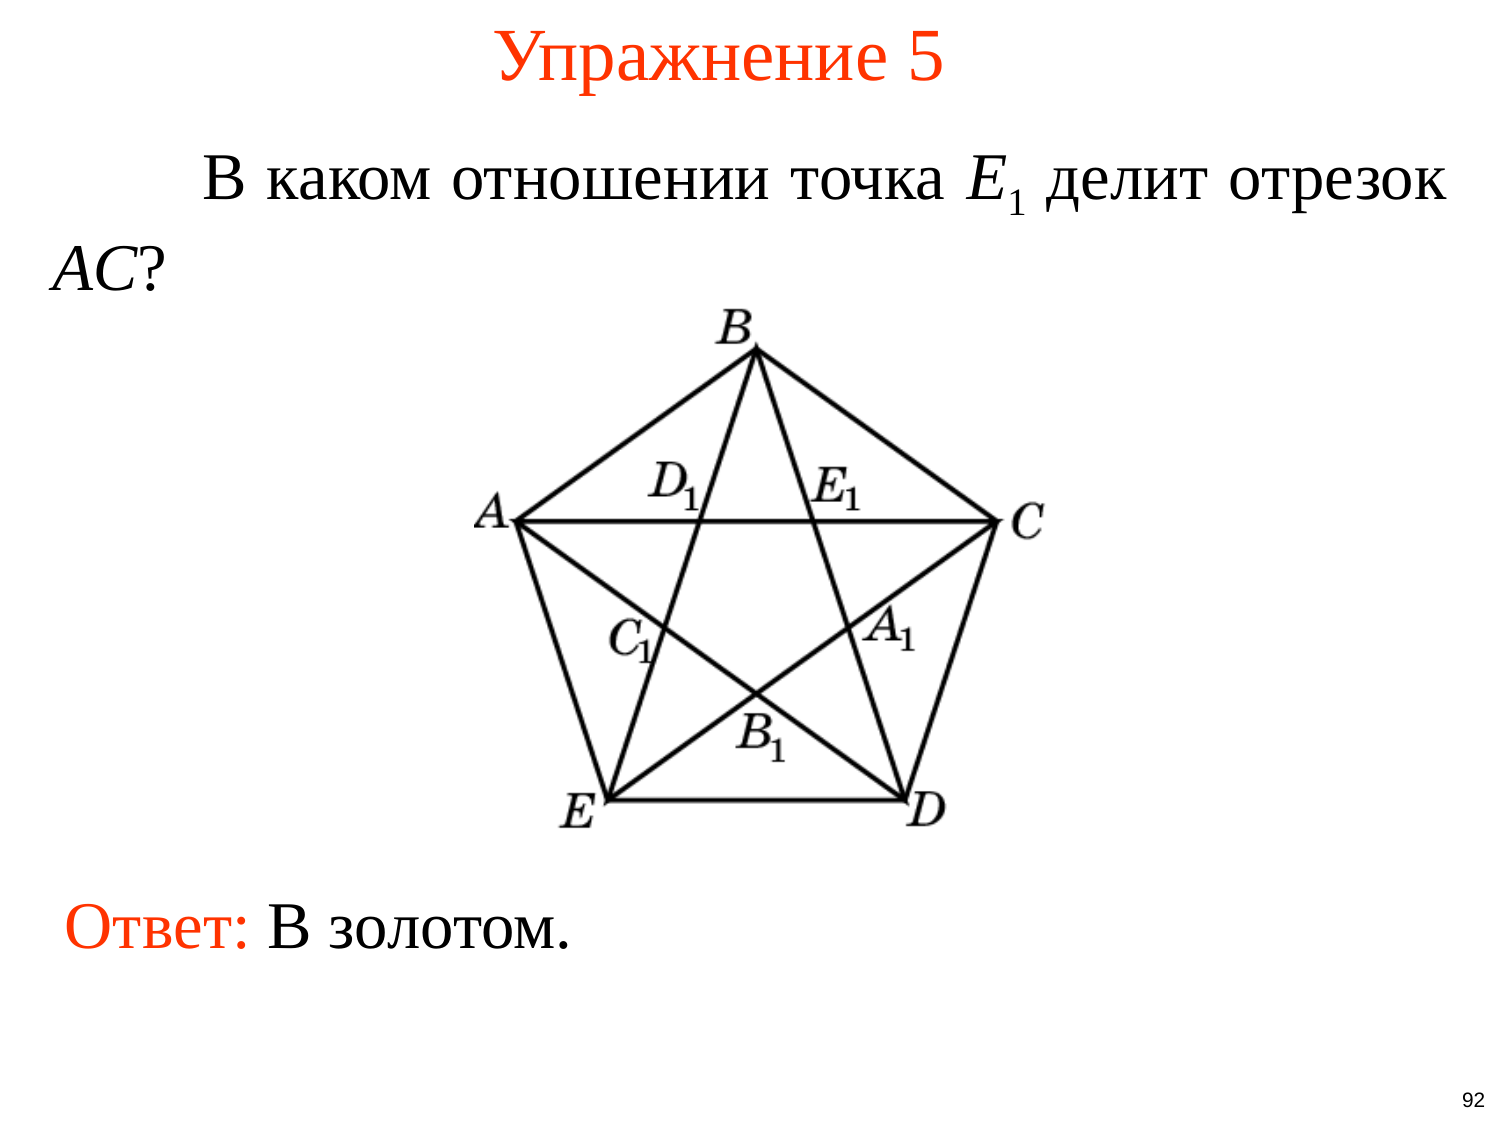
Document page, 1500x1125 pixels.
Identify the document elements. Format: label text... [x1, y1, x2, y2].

text_box Ответ: В золотом. [50, 874, 1438, 970]
title Упражнение 5 [112, 0, 1325, 100]
slide_number 92 [1417, 1079, 1500, 1125]
picture [474, 299, 1047, 842]
text_box В каком отношении точка E1 делит отрезок AC? [37, 125, 1463, 311]
